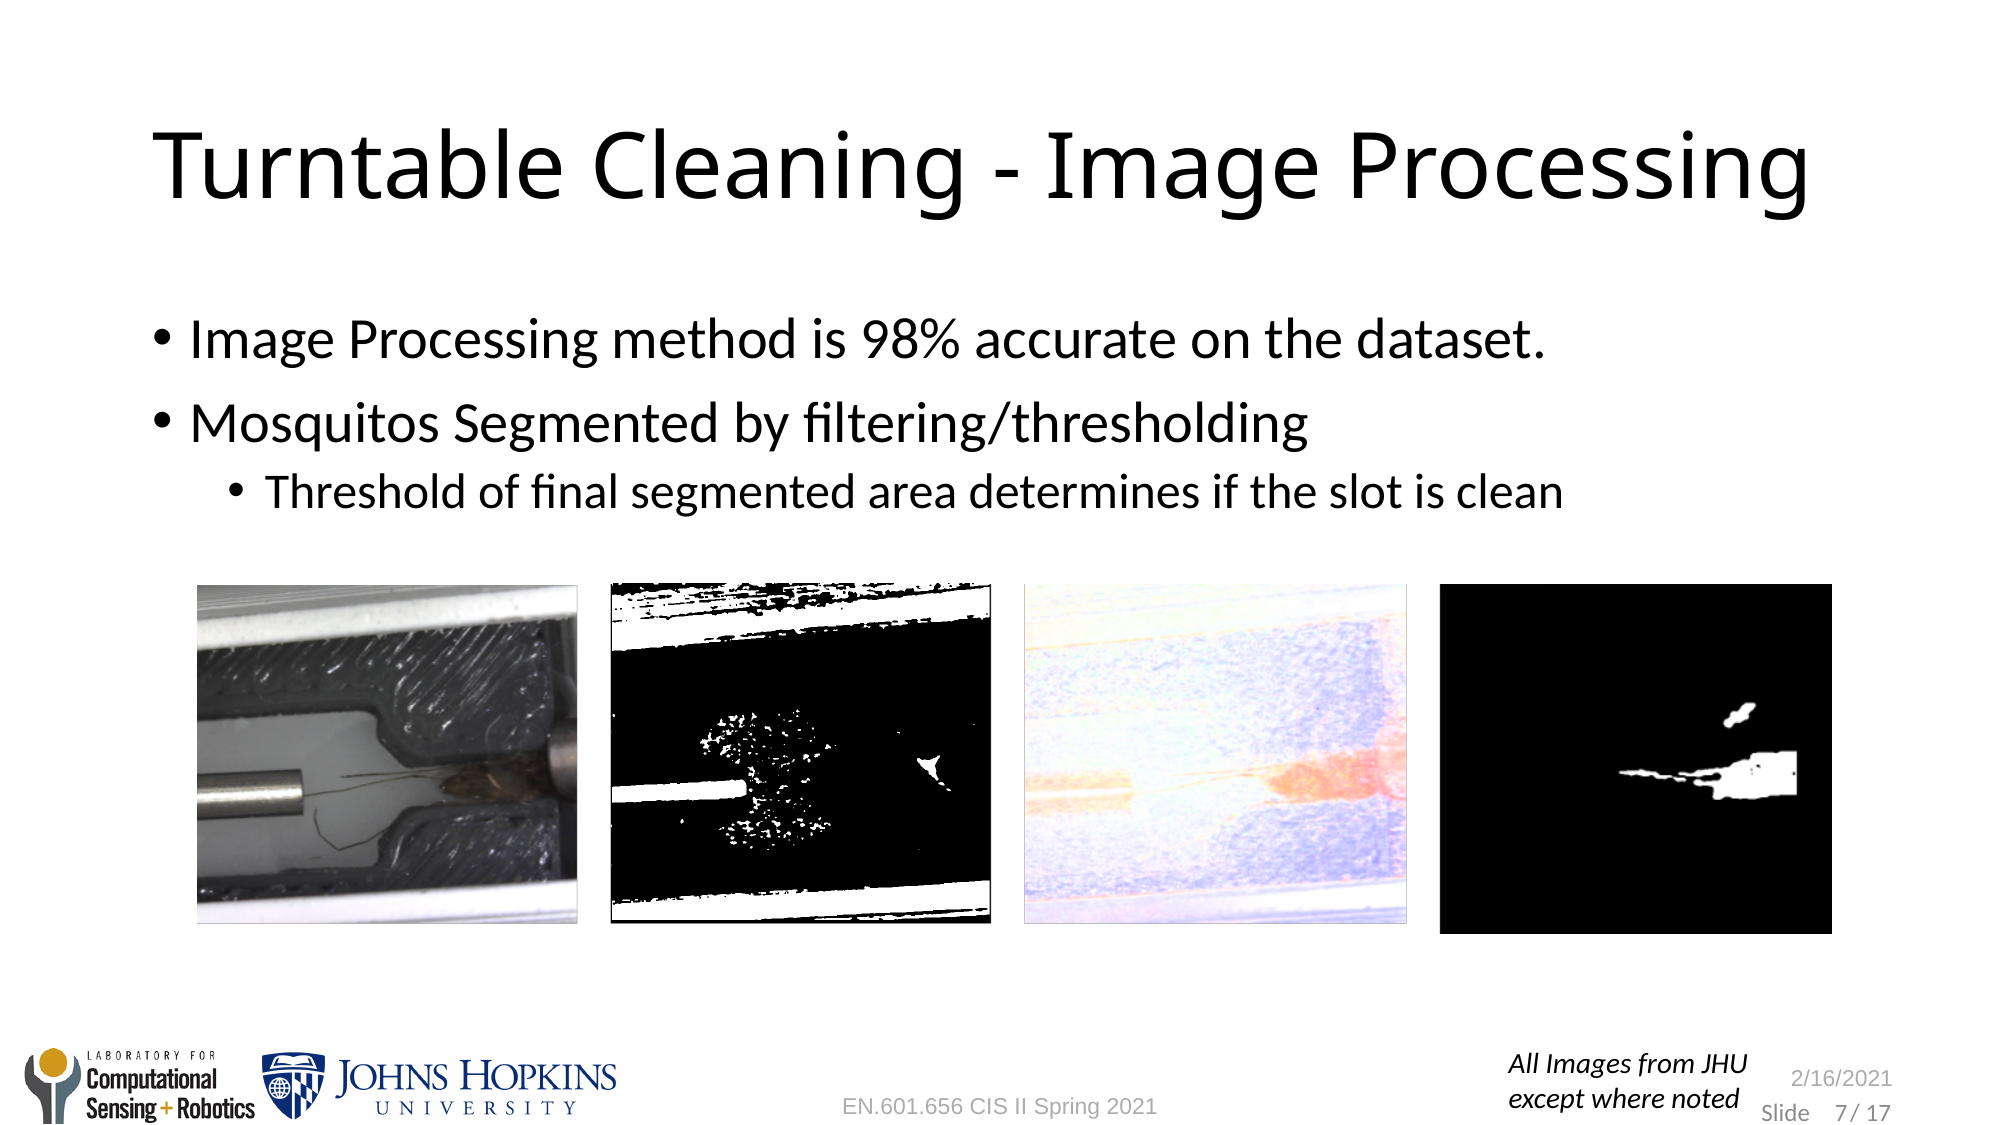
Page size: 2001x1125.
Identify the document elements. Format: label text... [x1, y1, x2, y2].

text_box All Images from JHU except where noted [1493, 1037, 1764, 1122]
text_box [197, 583, 1832, 934]
slide_number 7 [1412, 1081, 1863, 1125]
title Turntable Cleaning - Image Processing [137, 59, 1863, 278]
list Image Processing method is 98% accurate on the dataset. Mosquitos Segmented by filtering/thresholding Threshold of final segmented area determines if the slot is clean [137, 300, 1754, 1015]
picture [23, 1048, 620, 1124]
